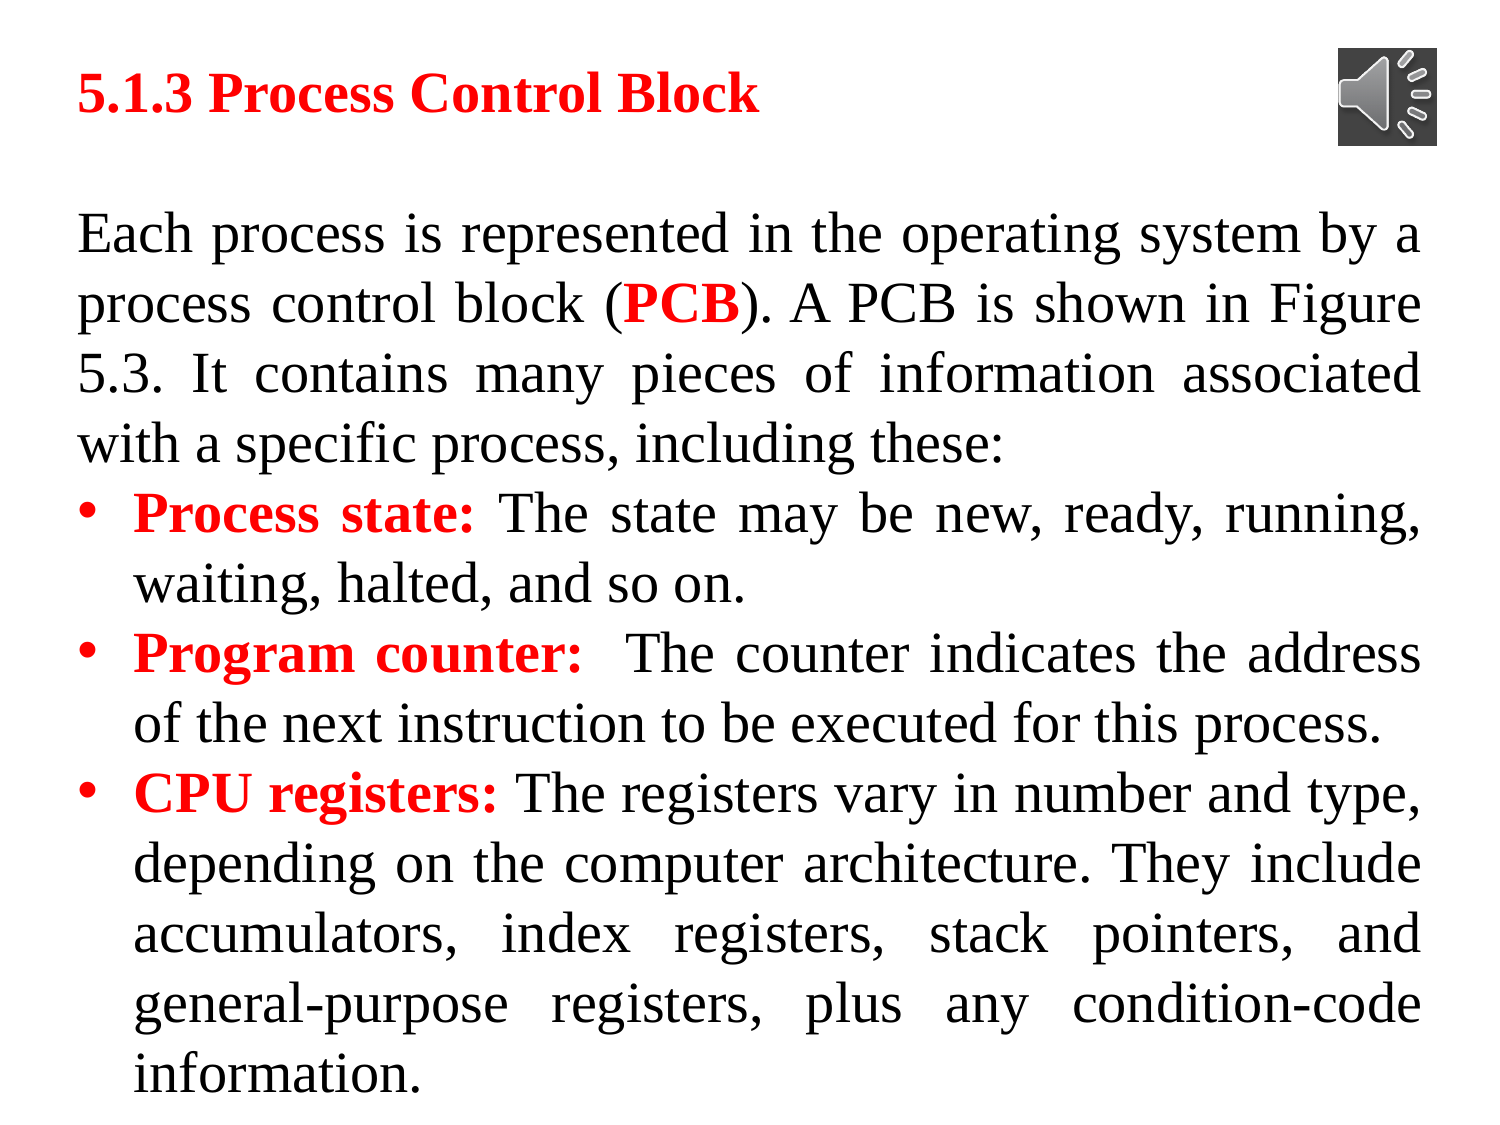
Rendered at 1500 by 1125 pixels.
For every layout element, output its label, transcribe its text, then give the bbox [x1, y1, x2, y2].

text_box 5.1.3 Process Control Block Each process is represented in the operating system by a process control block (PCB). A PCB is shown in Figure 5.3. It contains many pieces of information associated with a specific process, including these: Process state: The state may be new, ready, running, waiting, halted, and so on. Program counter: The counter indicates the address of the next instruction to be executed for this process. CPU registers: The registers vary in number and type, depending on the computer architecture. They include accumulators, index registers, stack pointers, and general-purpose registers, plus any condition-code information. [62, 47, 1438, 1112]
picture [1337, 46, 1438, 148]
